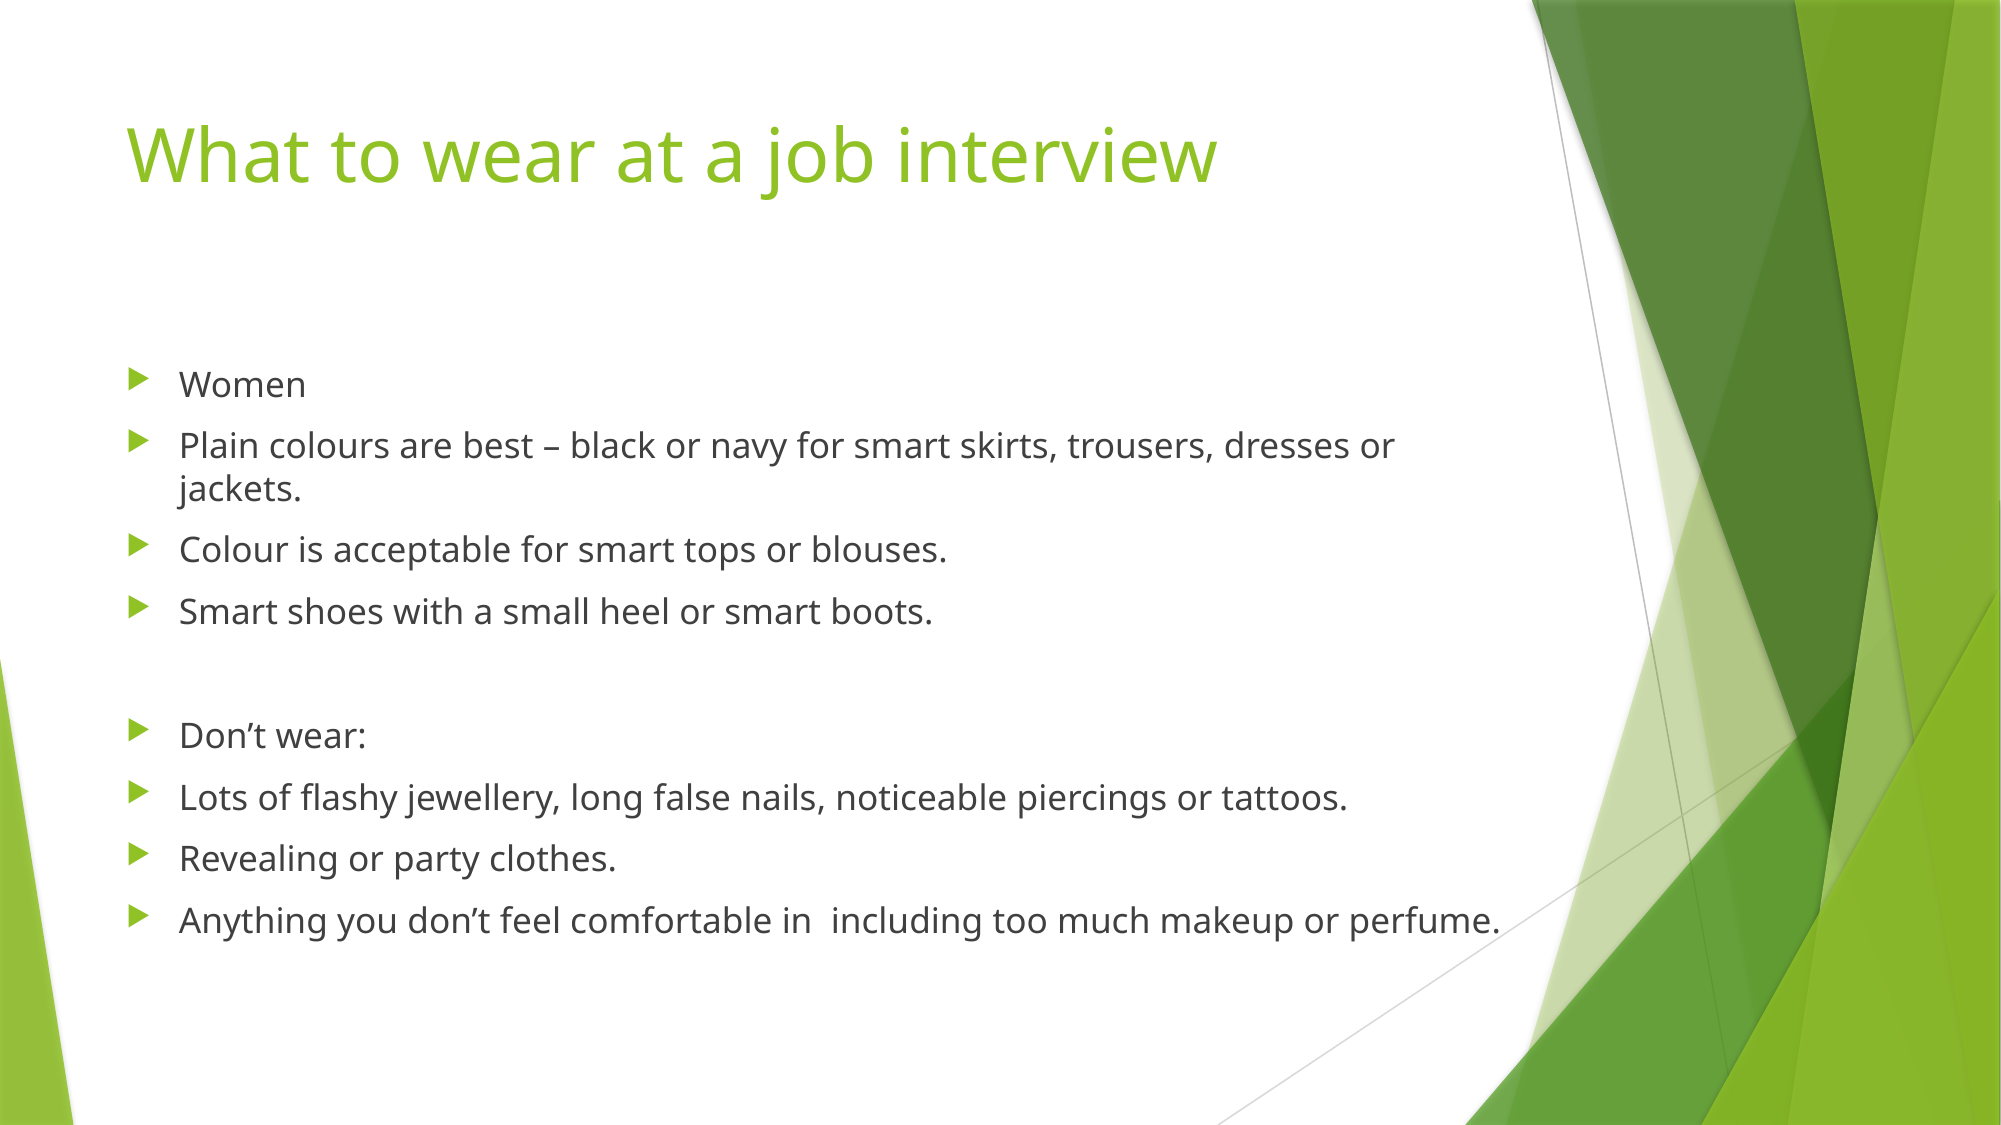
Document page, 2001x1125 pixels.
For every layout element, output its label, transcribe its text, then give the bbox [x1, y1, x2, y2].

title What to wear at a job interview [111, 99, 1522, 317]
list Women Plain colours are best – black or navy for smart skirts, trousers, dresses or jackets. Colour is acceptable for smart tops or blouses. Smart shoes with a small heel or smart boots. Don’t wear: Lots of flashy jewellery, long false nails, noticeable piercings or tattoos. Revealing or party clothes. Anything you don’t feel comfortable in including too much makeup or perfume. [111, 354, 1522, 992]
